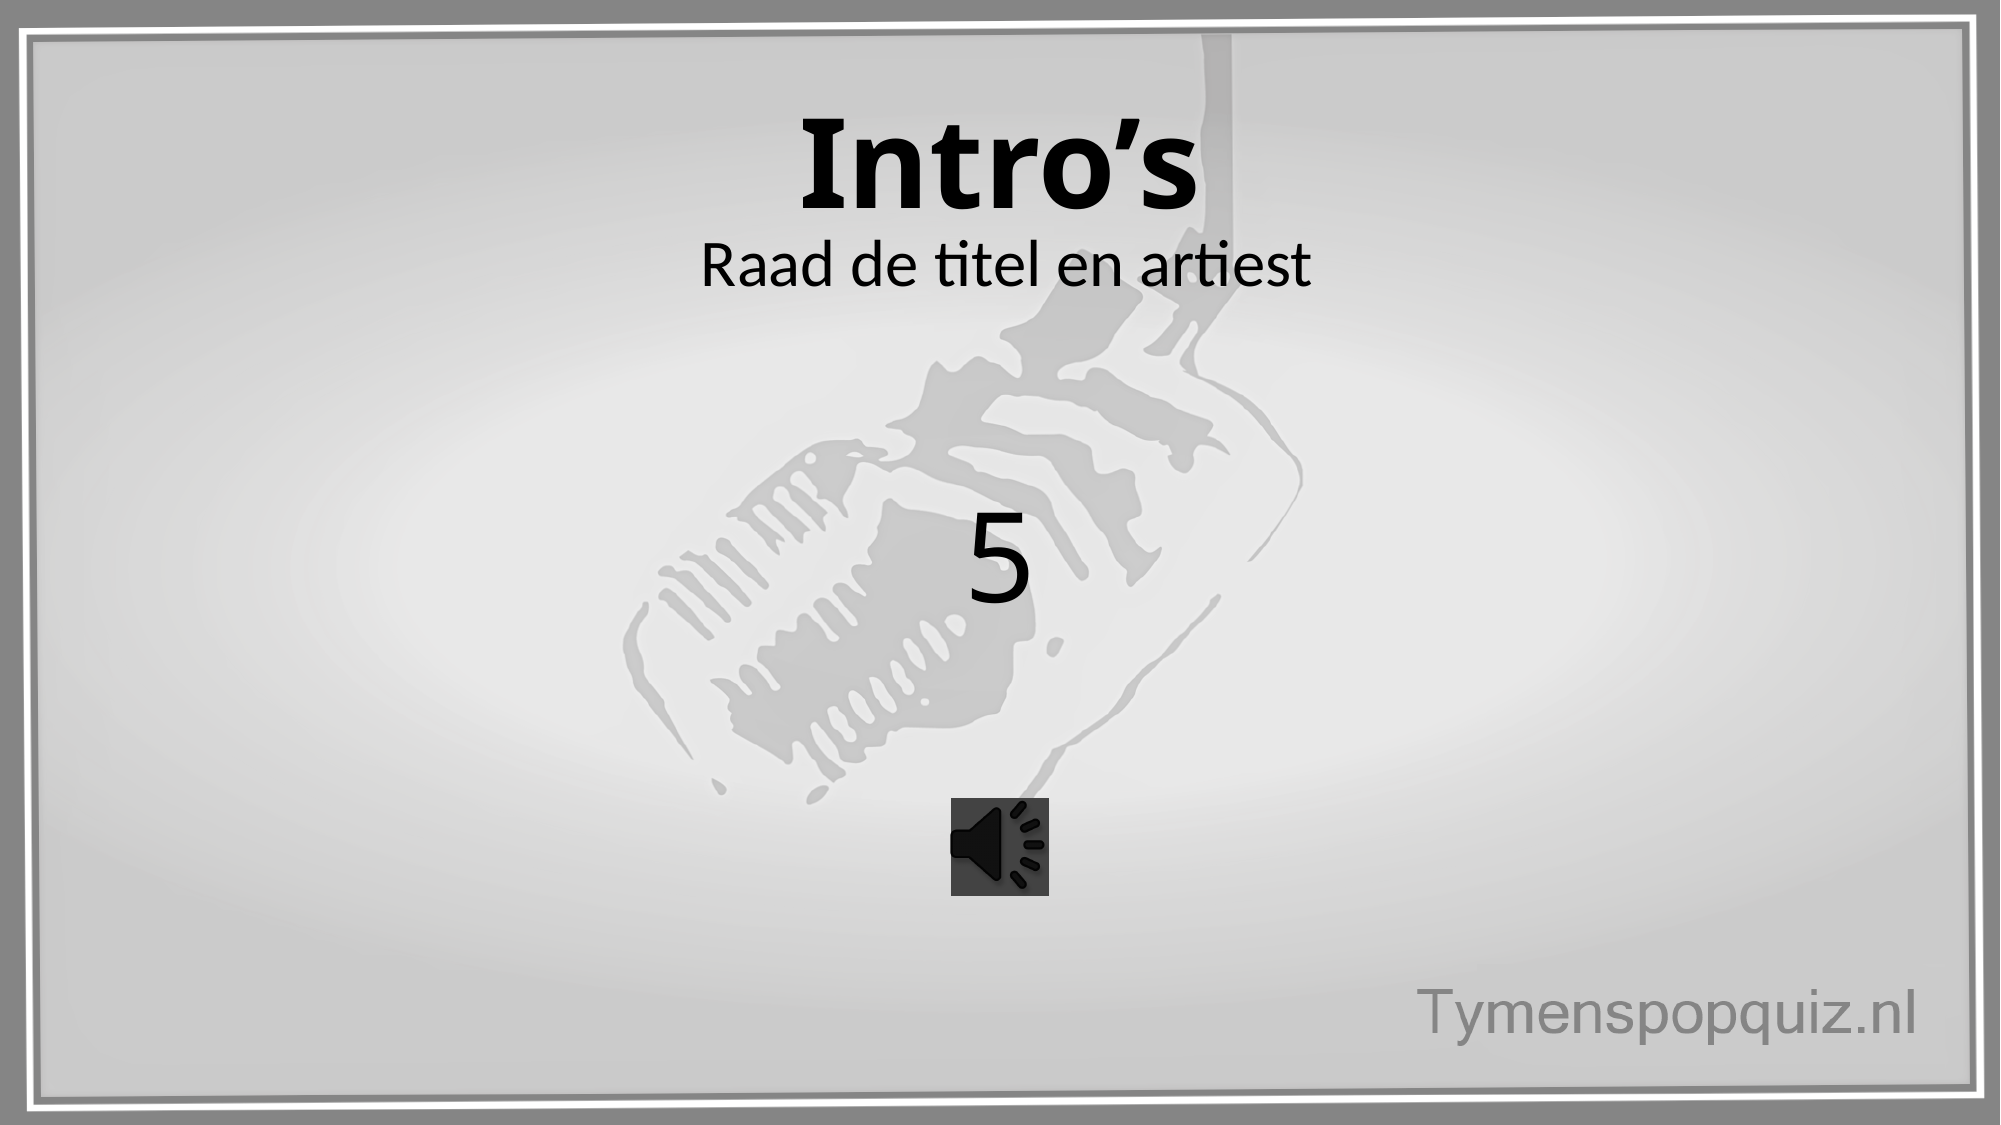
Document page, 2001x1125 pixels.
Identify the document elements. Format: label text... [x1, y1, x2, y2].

title Intro’s [137, 59, 1863, 278]
picture [949, 797, 1050, 898]
text_box 5 [893, 453, 1107, 671]
text_box Raad de titel en artiest [686, 212, 1329, 308]
